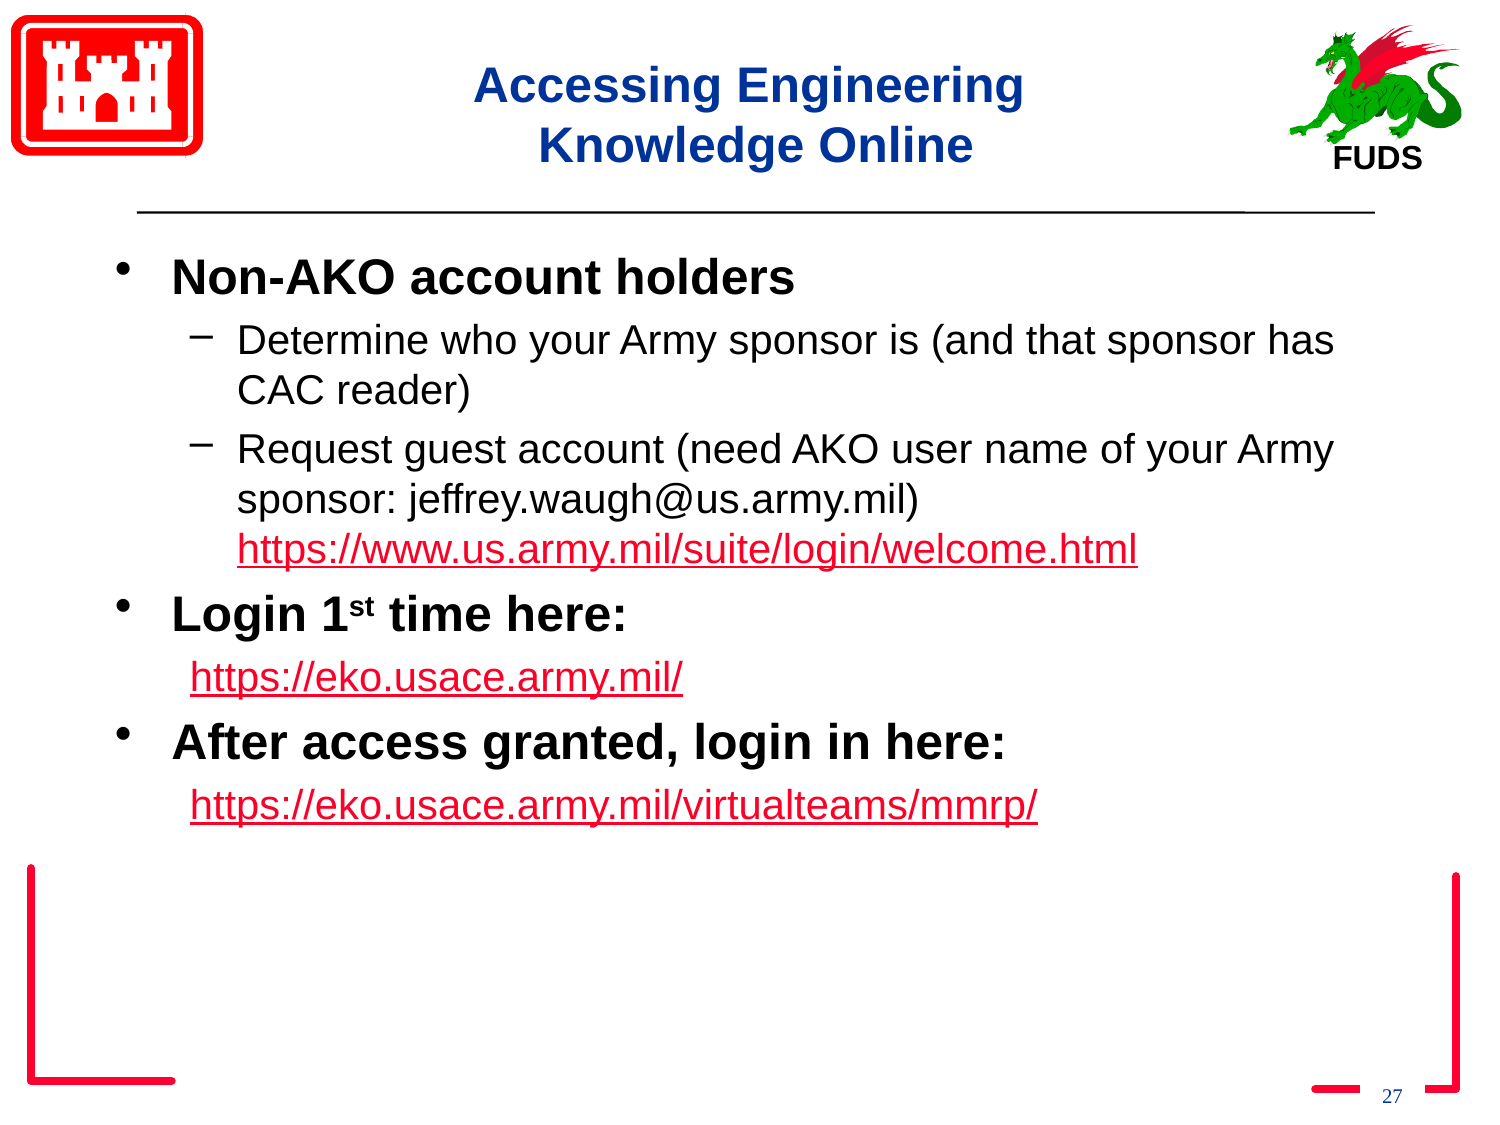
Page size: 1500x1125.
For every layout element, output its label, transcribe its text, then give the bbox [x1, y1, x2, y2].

list Non-AKO account holders Determine who your Army sponsor is (and that sponsor has CAC reader) Request guest account (need AKO user name of your Army sponsor: jeffrey.waugh@us.army.mil) https://www.us.army.mil/suite/login/welcome.html Login 1st time here: https://eko.usace.army.mil/ After access granted, login in here: https://eko.usace.army.mil/virtualteams/mmrp/ [99, 236, 1426, 1001]
title Accessing Engineering Knowledge Online [237, 45, 1275, 175]
